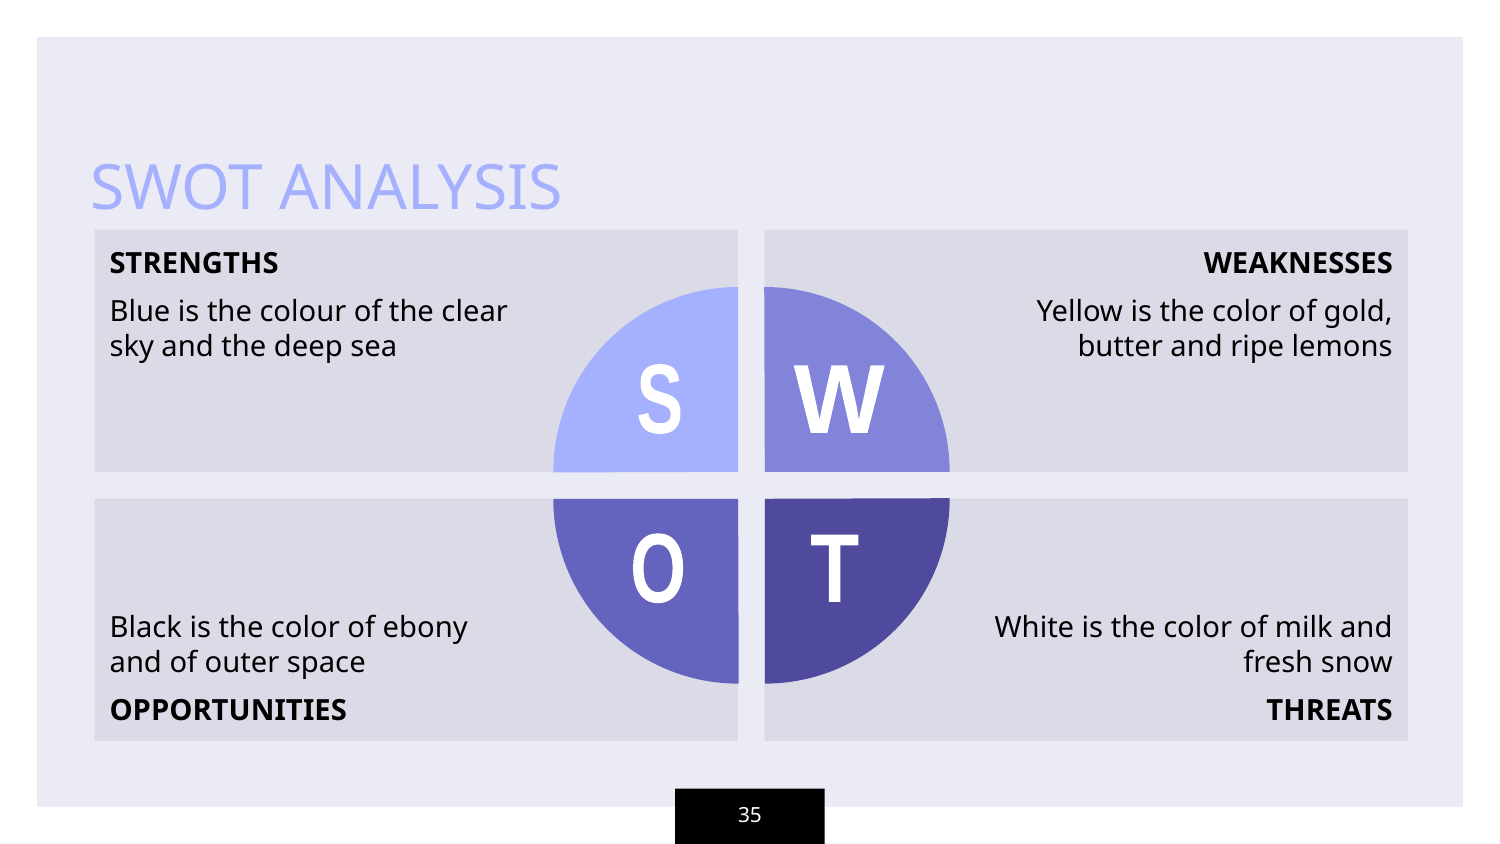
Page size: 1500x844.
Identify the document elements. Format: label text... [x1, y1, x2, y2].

text_box STRENGTHS Blue is the colour of the clear sky and the deep sea [94, 229, 738, 472]
title SWOT ANALYSIS [75, 96, 918, 237]
text_box [553, 498, 739, 684]
text_box WEAKNESSES Yellow is the color of gold, butter and ripe lemons [764, 229, 1408, 472]
text_box [764, 498, 950, 684]
text_box White is the color of milk and fresh snow THREATS [764, 498, 1408, 741]
text_box Black is the color of ebony and of outer space OPPORTUNITIES [94, 498, 738, 741]
text_box [553, 287, 739, 473]
text_box [764, 287, 950, 472]
slide_number 35 [675, 788, 825, 844]
